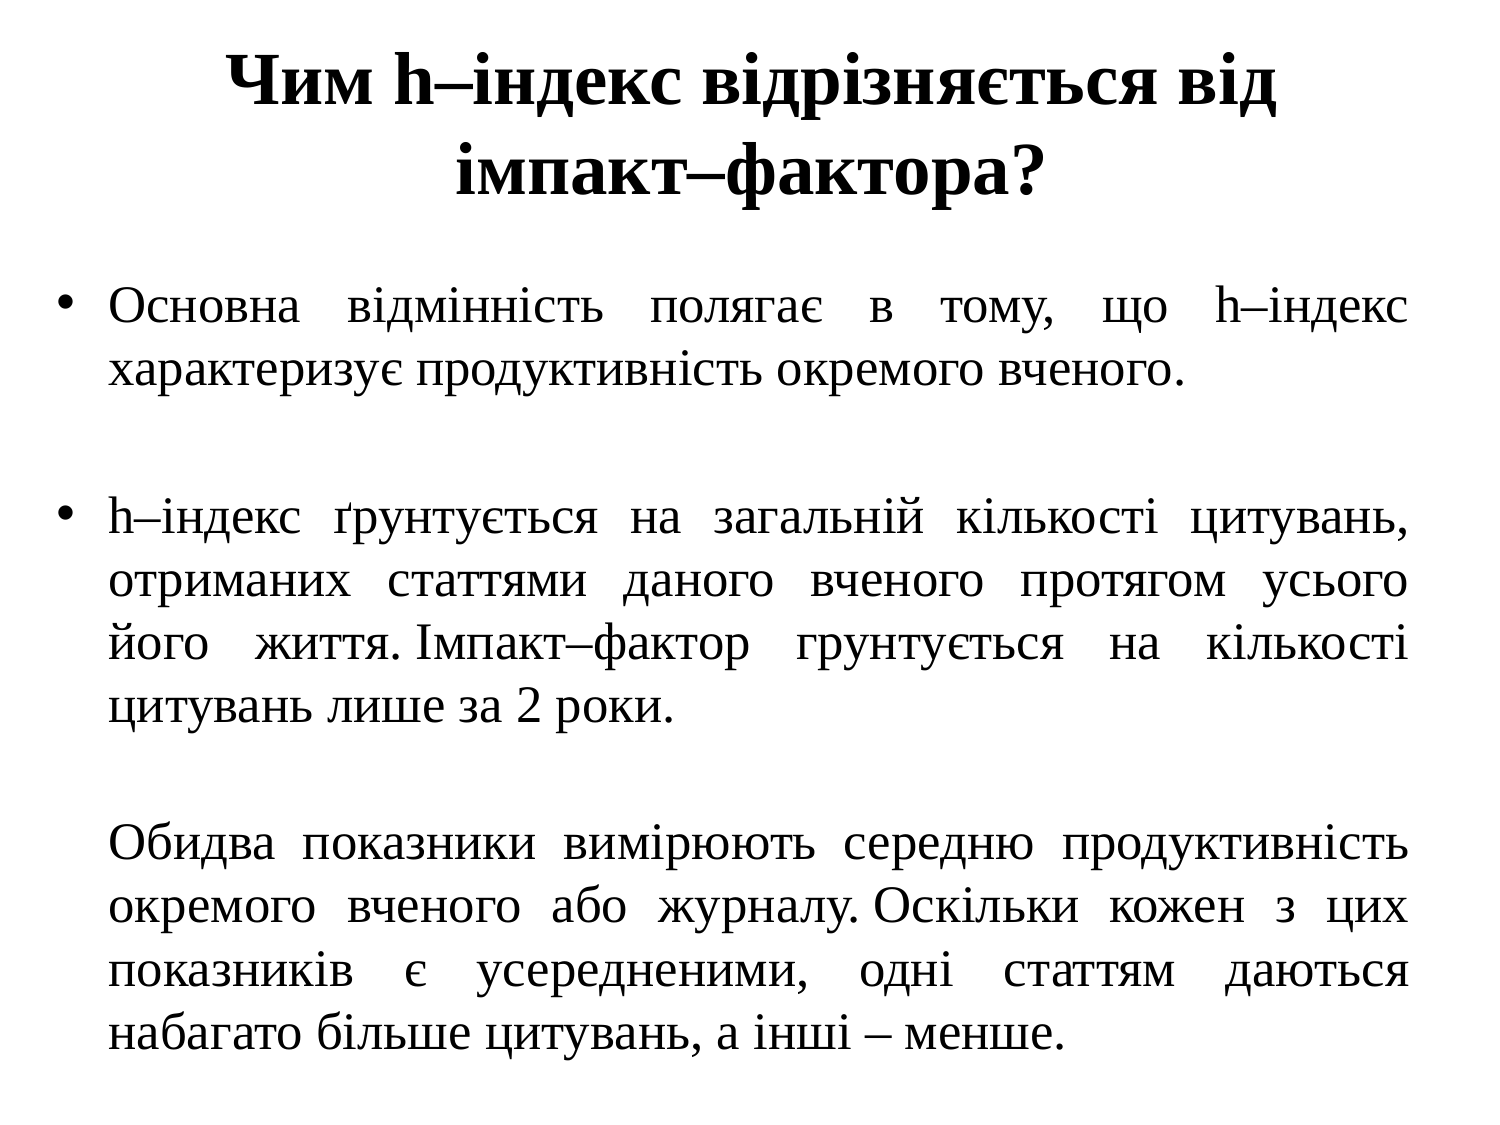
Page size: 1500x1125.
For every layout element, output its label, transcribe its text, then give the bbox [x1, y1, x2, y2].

title Чим h–індекс відрізняється від імпакт–фактора? [76, 42, 1427, 197]
list Основна відмінність полягає в тому, що h–індекс характеризує продуктивність окремого вченого. h–індекс ґрунтується на загальній кількості цитувань, отриманих статтями даного вченого протягом усього його життя. Імпакт–фактор грунтується на кількості цитувань лише за 2 роки. Обидва показники вимірюють середню продуктивність окремого вченого або журналу. Оскільки кожен з цих показників є усередненими, одні статтям даються набагато більше цитувань, а інші – менше. [41, 262, 1425, 1071]
